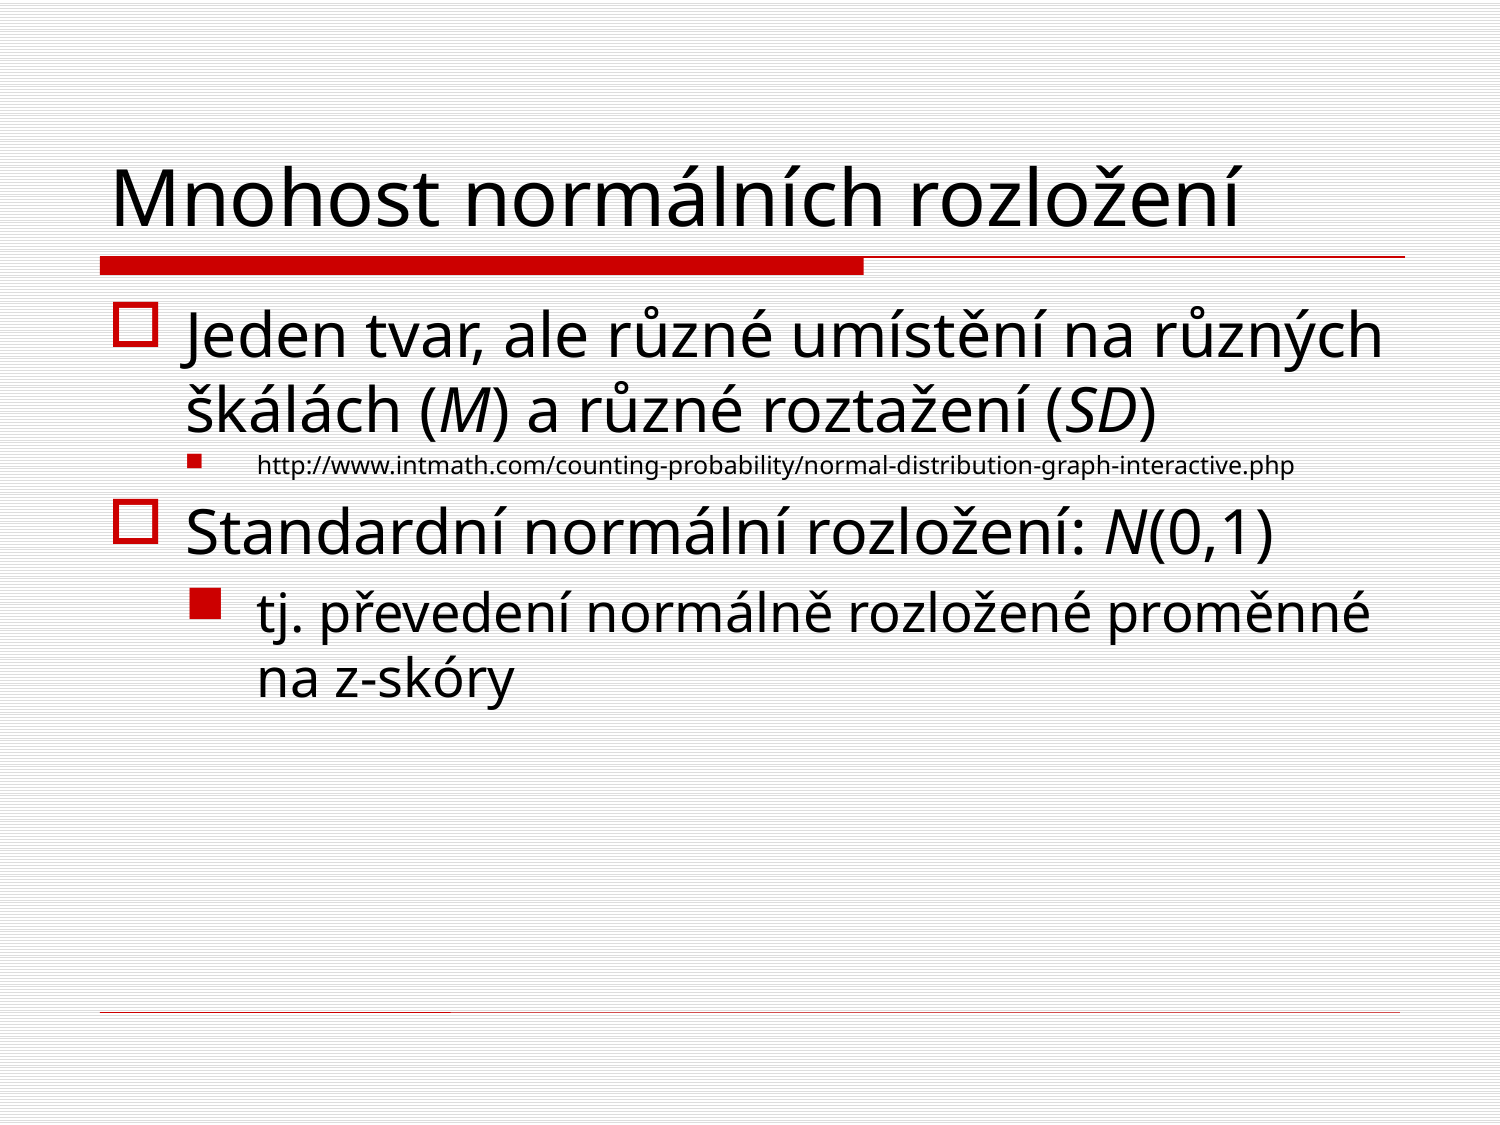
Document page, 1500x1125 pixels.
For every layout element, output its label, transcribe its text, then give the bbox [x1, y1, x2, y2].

title Mnohost normálních rozložení [94, 50, 1407, 250]
list Jeden tvar, ale různé umístění na různých škálách (M) a různé roztažení (SD) http://www.intmath.com/counting-probability/normal-distribution-graph-interactive.php Standardní normální rozložení: N(0,1) tj. převedení normálně rozložené proměnné na z-skóry [92, 287, 1406, 988]
